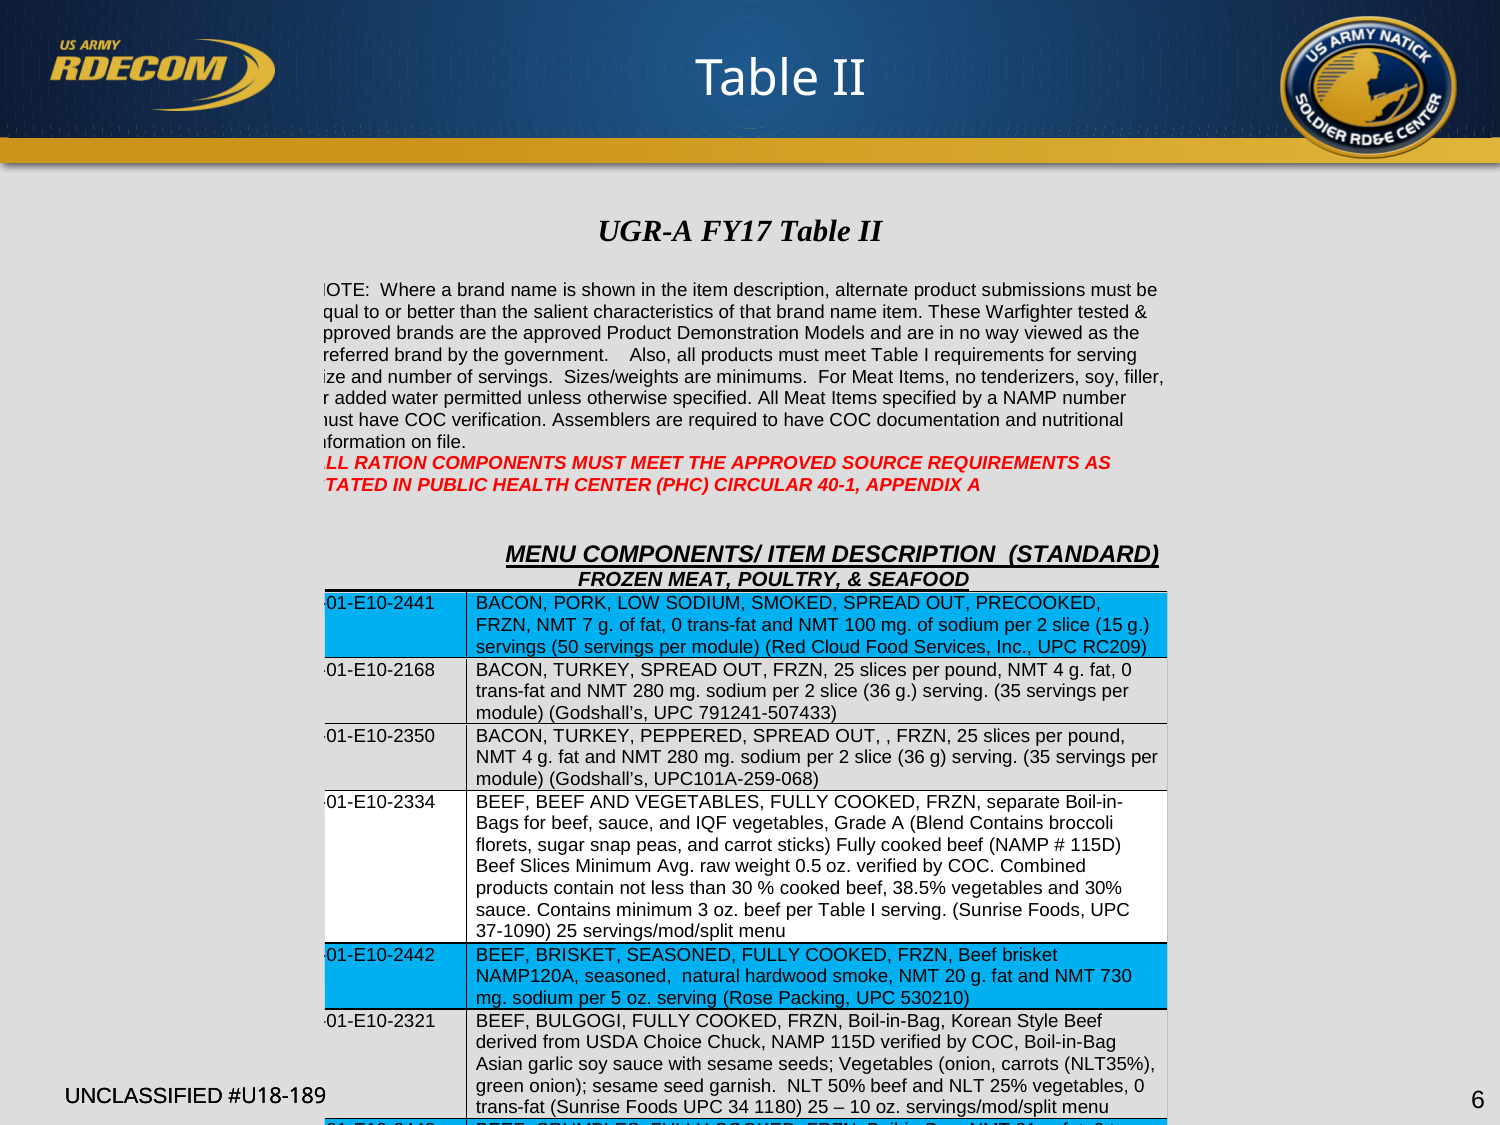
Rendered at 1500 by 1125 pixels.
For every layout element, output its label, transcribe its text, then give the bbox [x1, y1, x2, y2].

slide_number 6 [1412, 1077, 1500, 1125]
picture [1280, 16, 1457, 159]
picture [50, 39, 274, 111]
picture [324, 187, 1181, 1125]
title Table II [274, 24, 1288, 126]
